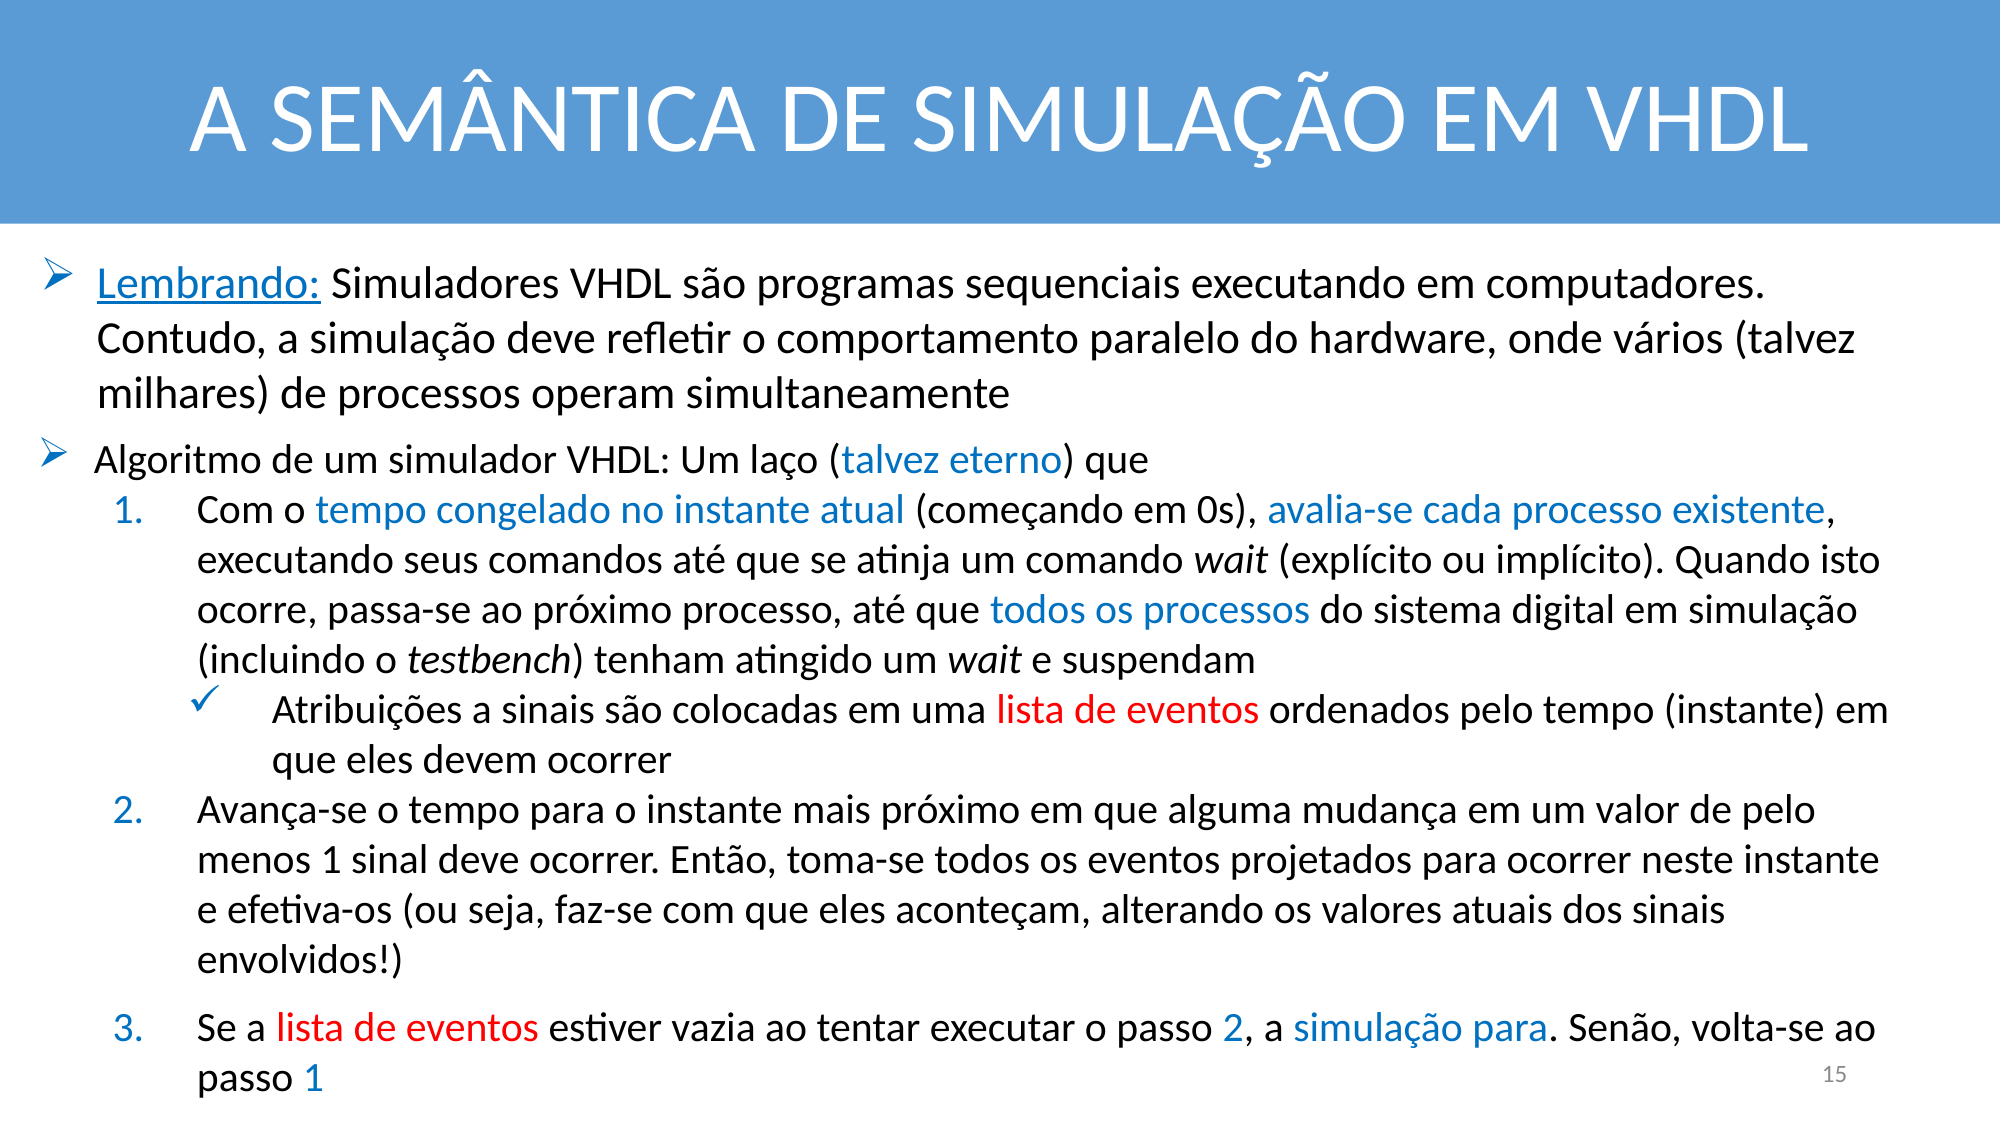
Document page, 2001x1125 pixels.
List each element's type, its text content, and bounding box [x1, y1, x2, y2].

text_box A SEMÂNTICA DE SIMULAÇÃO EM VHDL [0, 0, 2000, 225]
text_box Lembrando: Simuladores VHDL são programas sequenciais executando em computadores. Contudo, a simulação deve refletir o comportamento paralelo do hardware, onde vários (talvez milhares) de processos operam simultaneamente [25, 244, 1911, 425]
text_box Algoritmo de um simulador VHDL: Um laço (talvez eterno) que Com o tempo congelado no instante atual (começando em 0s), avalia-se cada processo existente, executando seus comandos até que se atinja um comando wait (explícito ou implícito). Quando isto ocorre, passa-se ao próximo processo, até que todos os processos do sistema digital em simulação (incluindo o testbench) tenham atingido um wait e suspendam Atribuições a sinais são colocadas em uma lista de eventos ordenados pelo tempo (instante) em que eles devem ocorrer Avança-se o tempo para o instante mais próximo em que alguma mudança em um valor de pelo menos 1 sinal deve ocorrer. Então, toma-se todos os eventos projetados para ocorrer neste instante e efetiva-os (ou seja, faz-se com que eles aconteçam, alterando os valores atuais dos sinais envolvidos!) Se a lista de eventos estiver vazia ao tentar executar o passo 2, a simulação para. Senão, volta-se ao passo 1 [22, 424, 1908, 1108]
slide_number 15 [1412, 1042, 1863, 1103]
